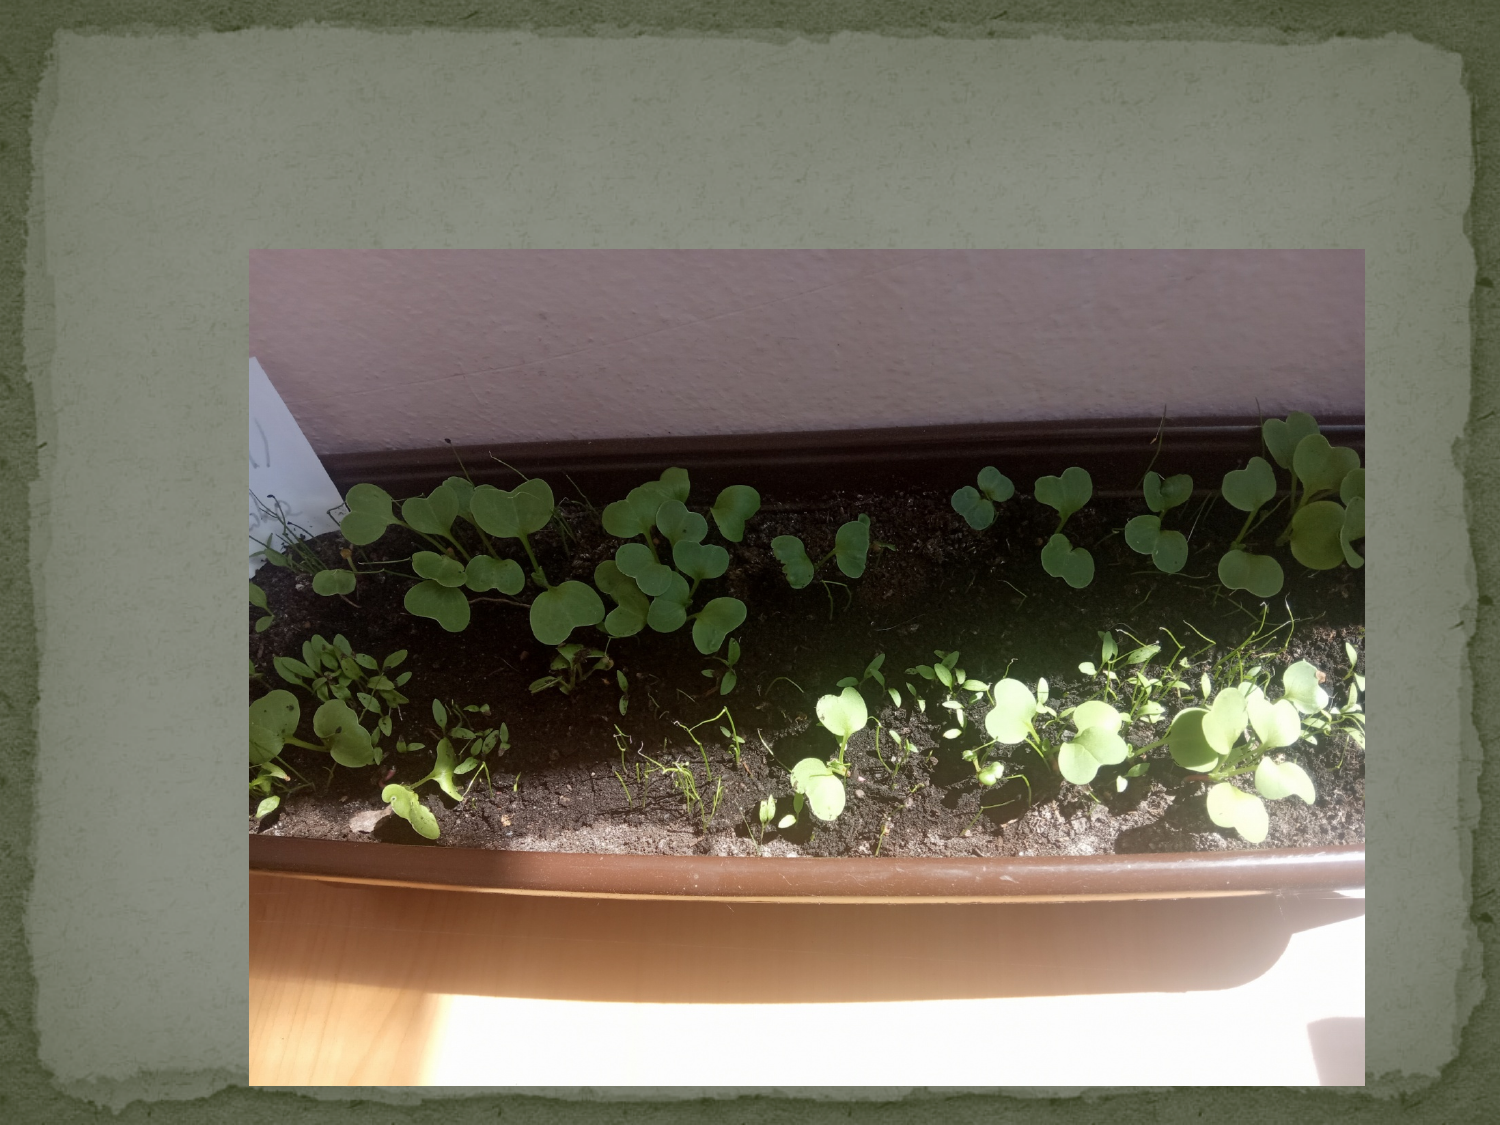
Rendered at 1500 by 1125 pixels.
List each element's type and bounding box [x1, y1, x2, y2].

list [252, 252, 1363, 1082]
